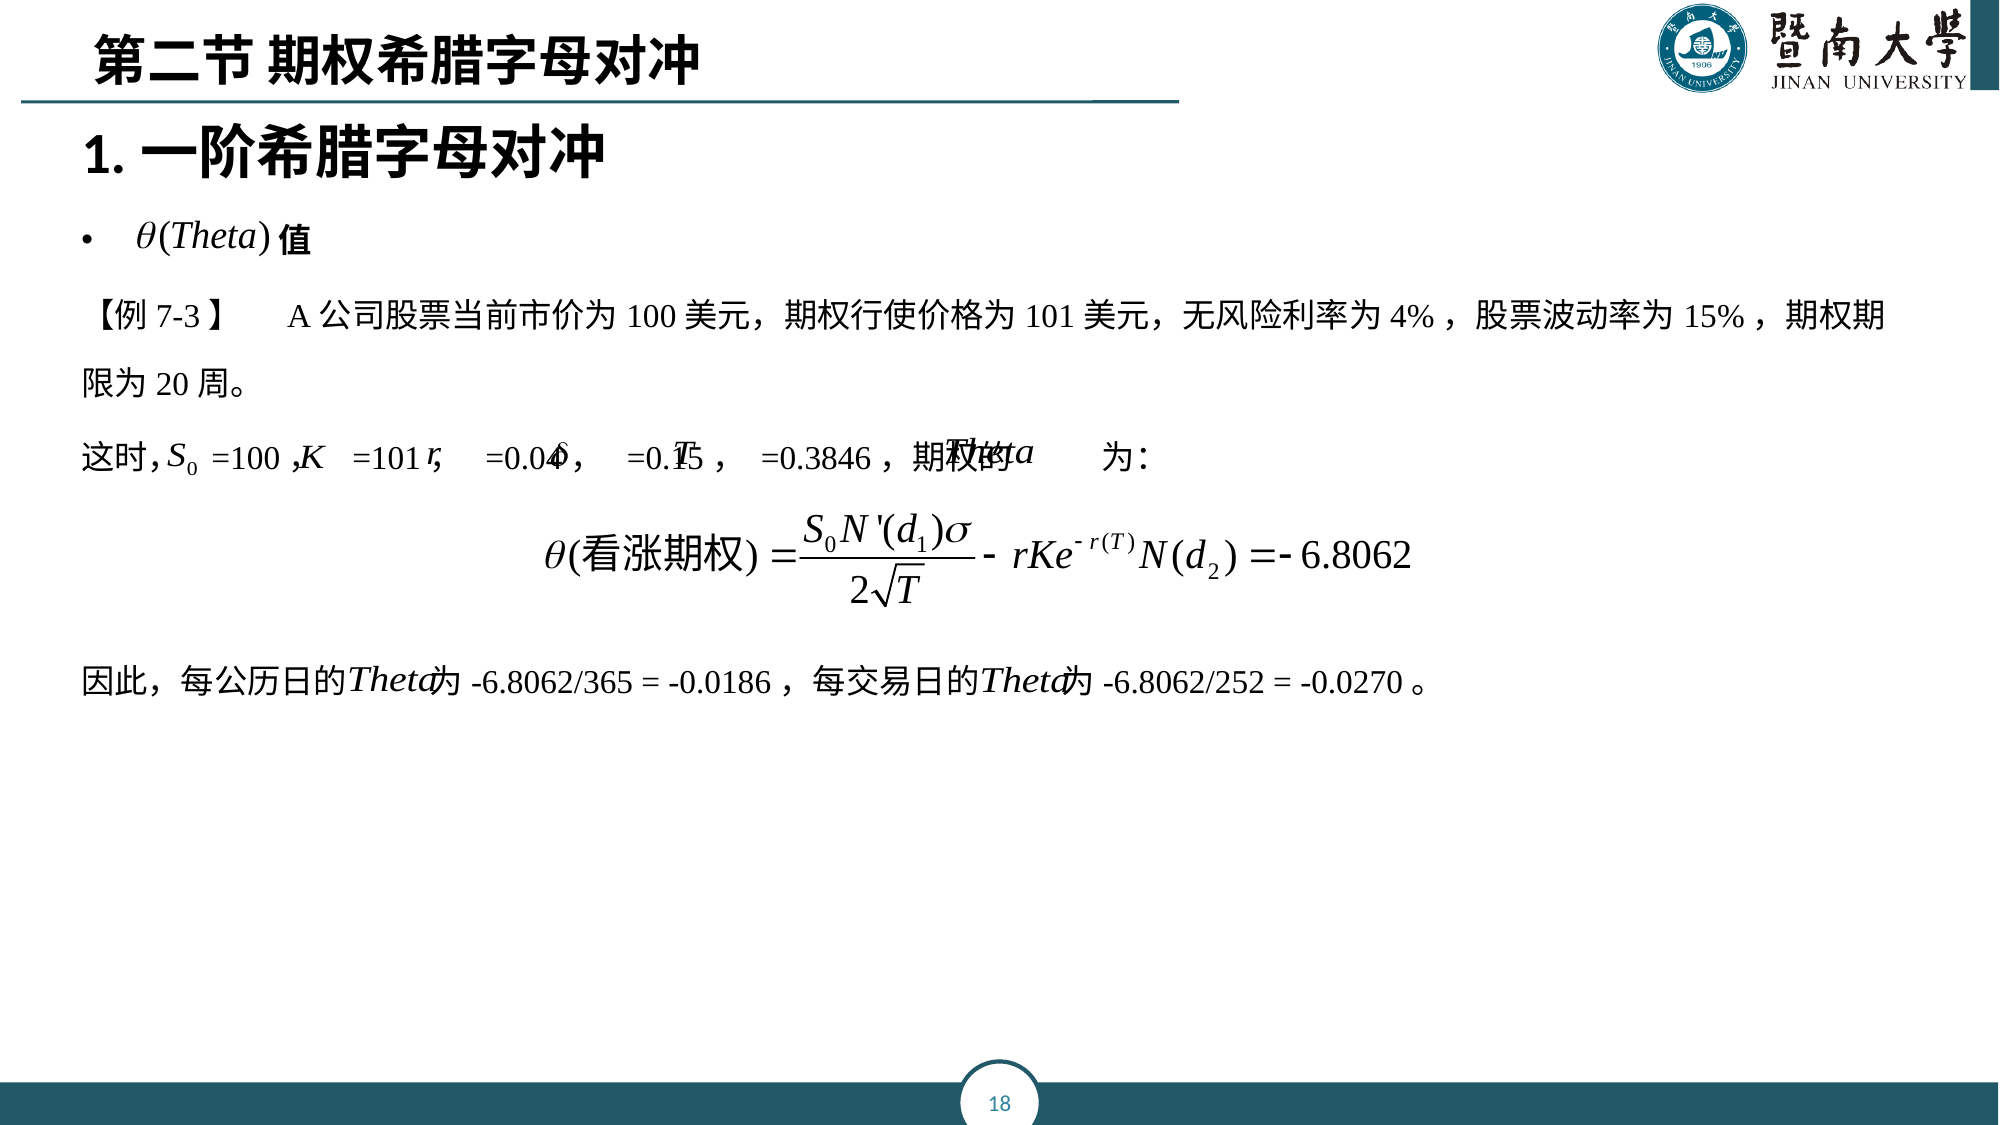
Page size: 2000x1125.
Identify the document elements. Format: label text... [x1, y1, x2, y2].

picture [1657, 3, 1967, 93]
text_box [420, 441, 450, 471]
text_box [538, 503, 1420, 617]
text_box 1.一阶希腊字母对冲 值 【例7-3】 A公司股票当前市价为100美元，期权行使价格为101美元，无风险利率为4%，股票波动率为15%，期权期限为20周。 这时， =100， =101， =0.04， =0.15， =0.3846，期权的 为： 因此，每公历日的 为-6.8062/365 = -0.0186，每交易日的 为-6.8062/252 = -0.0270。 [66, 107, 1918, 974]
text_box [940, 430, 1044, 473]
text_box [343, 658, 447, 701]
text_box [291, 437, 334, 475]
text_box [160, 432, 206, 484]
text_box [975, 659, 1080, 703]
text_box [130, 212, 278, 266]
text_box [544, 434, 580, 476]
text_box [668, 432, 705, 471]
text_box 第二节 期权希腊字母对冲 [78, 19, 740, 99]
